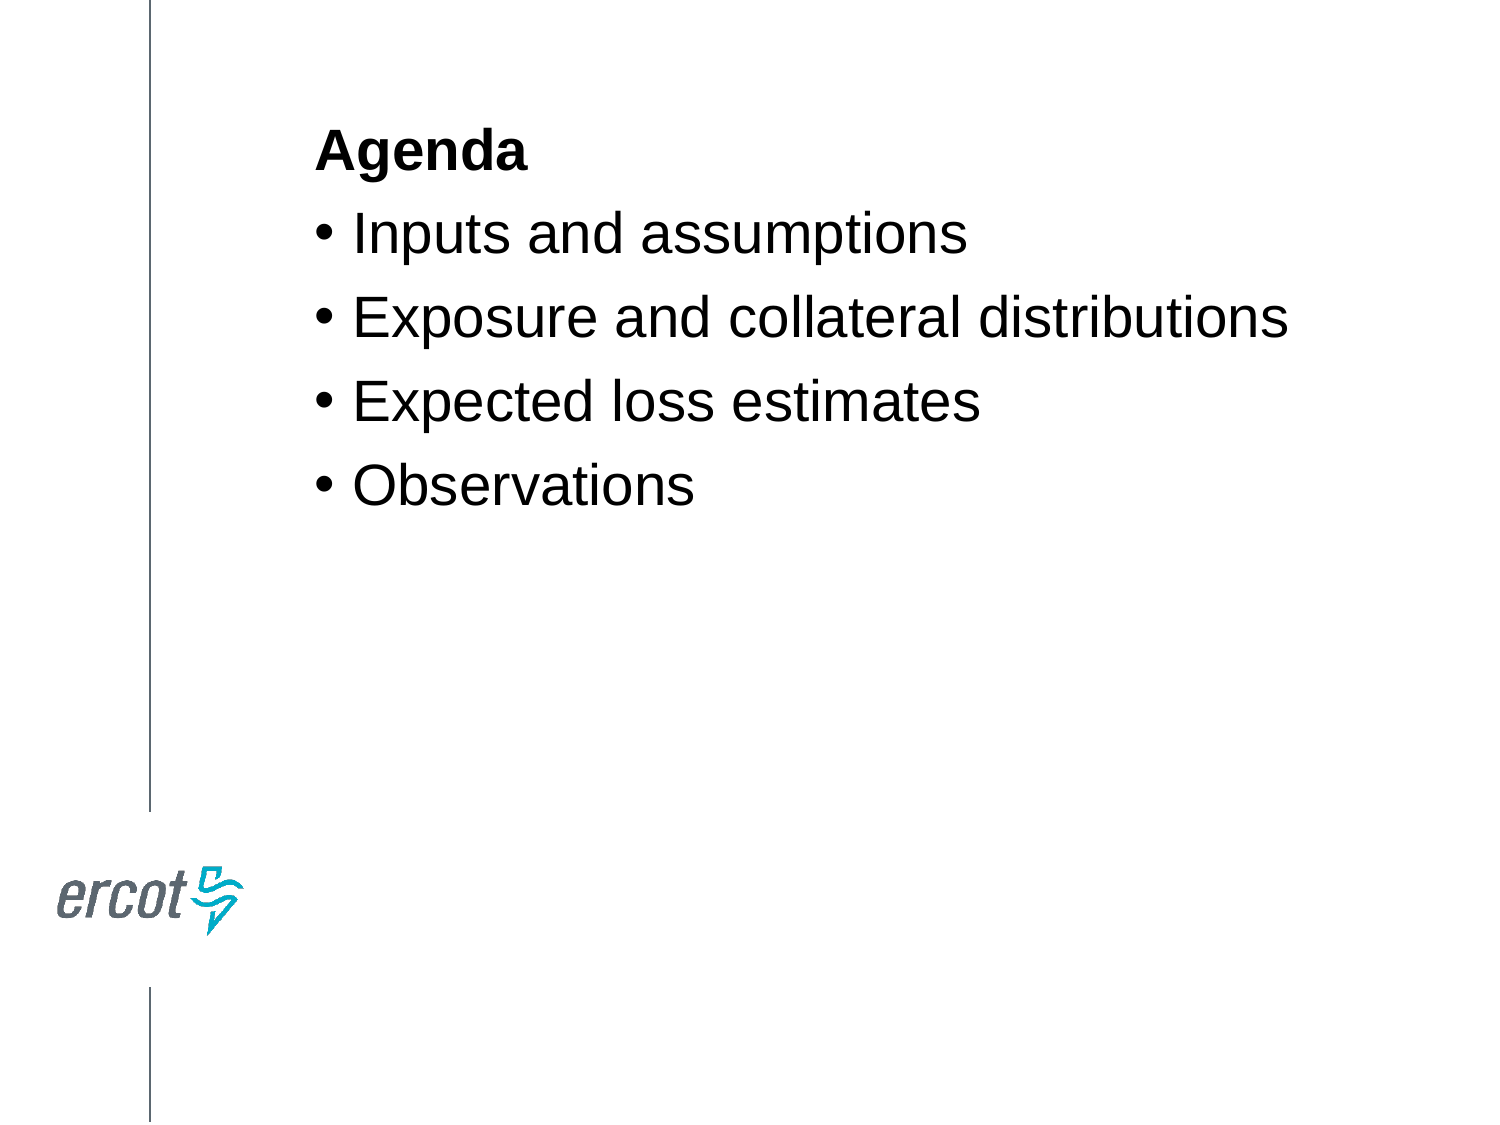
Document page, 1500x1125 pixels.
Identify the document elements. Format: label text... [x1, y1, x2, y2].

picture [53, 862, 247, 938]
list Agenda Inputs and assumptions Exposure and collateral distributions Expected loss estimates Observations [300, 112, 1338, 1013]
